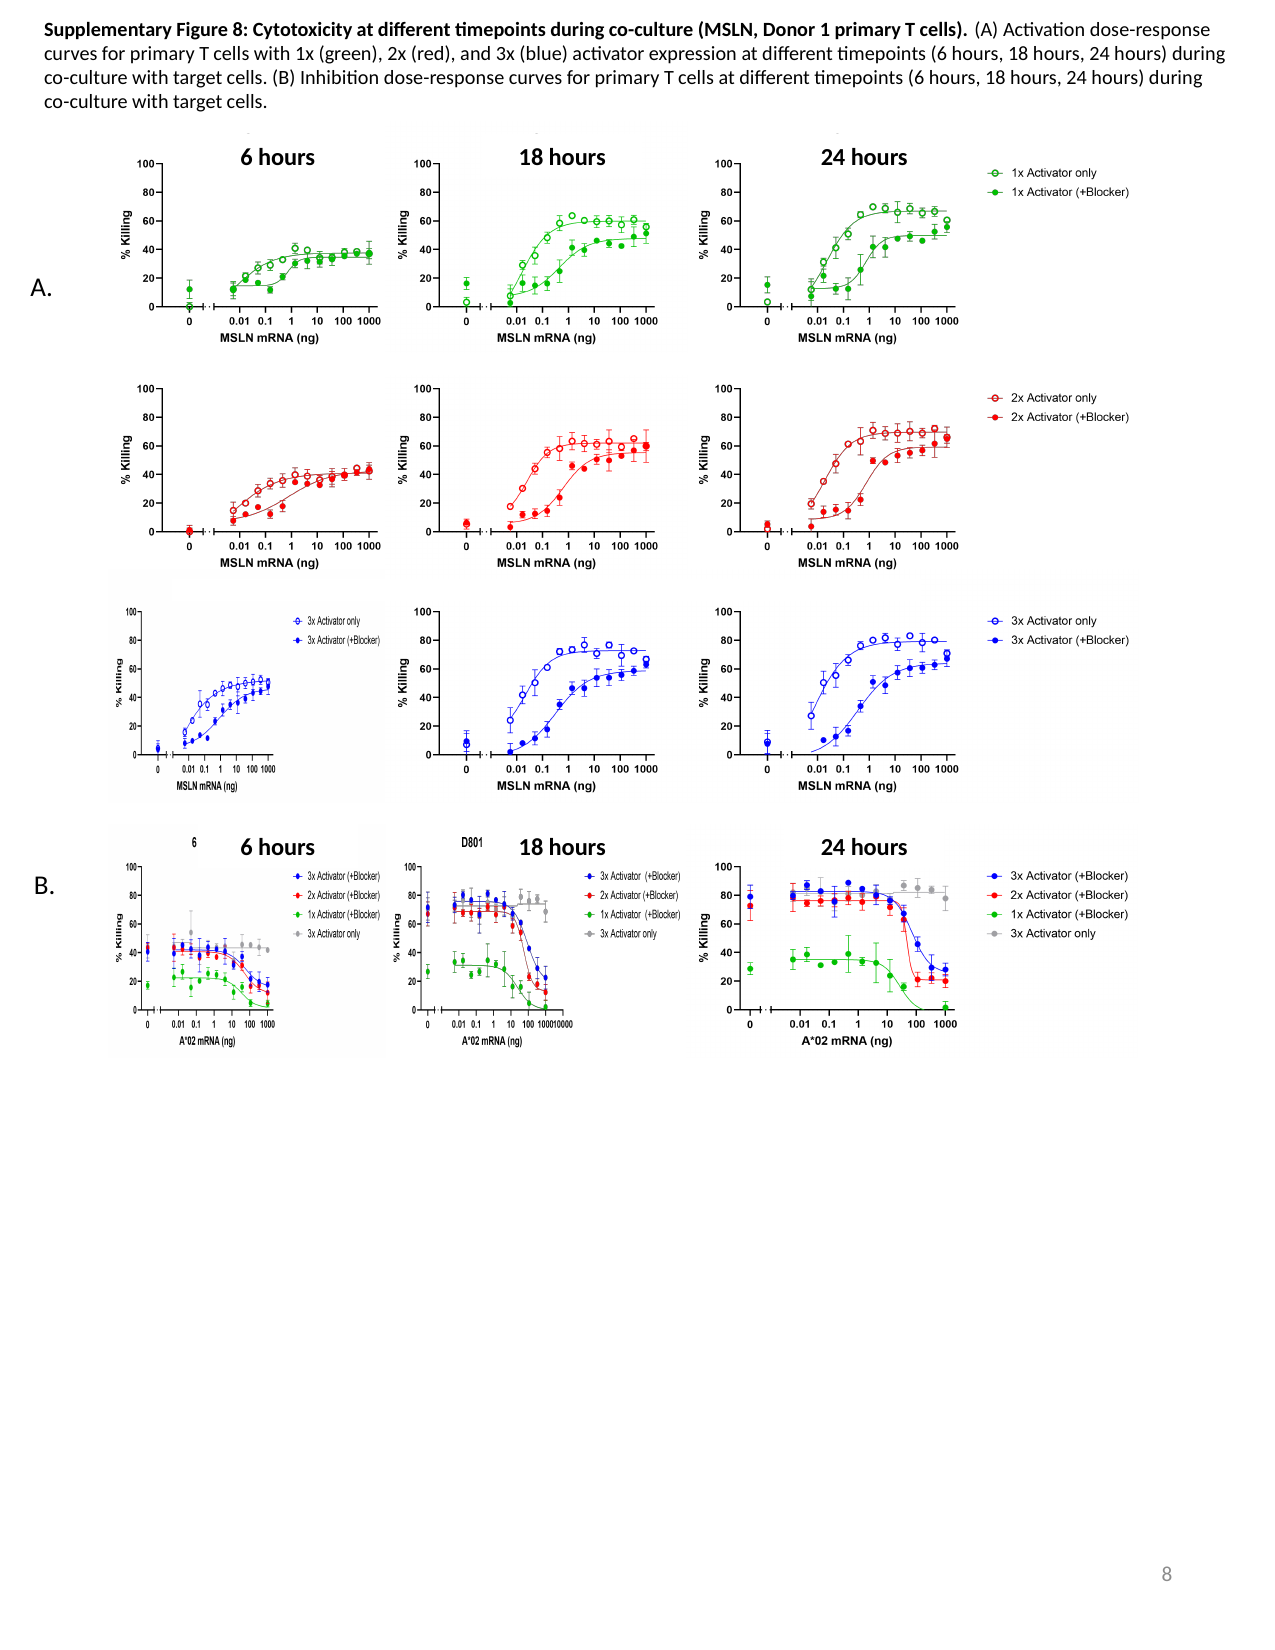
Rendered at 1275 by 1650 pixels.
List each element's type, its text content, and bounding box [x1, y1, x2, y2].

slide_number 8 [900, 1529, 1188, 1618]
text_box A. [15, 261, 68, 310]
picture [108, 121, 1139, 803]
text_box B. [19, 860, 71, 908]
text_box Supplementary Figure 8: Cytotoxicity at different timepoints during co-culture (MSLN, Donor 1 primary T cells). (A) Activation dose-response curves for primary T cells with 1x (green), 2x (red), and 3x (blue) activator expression at different timepoints (6 hours, 18 hours, 24 hours) during co-culture with target cells. (B) Inhibition dose-response curves for primary T cells at different timepoints (6 hours, 18 hours, 24 hours) during co-culture with target cells. [29, 8, 1244, 121]
picture [108, 824, 1139, 1058]
